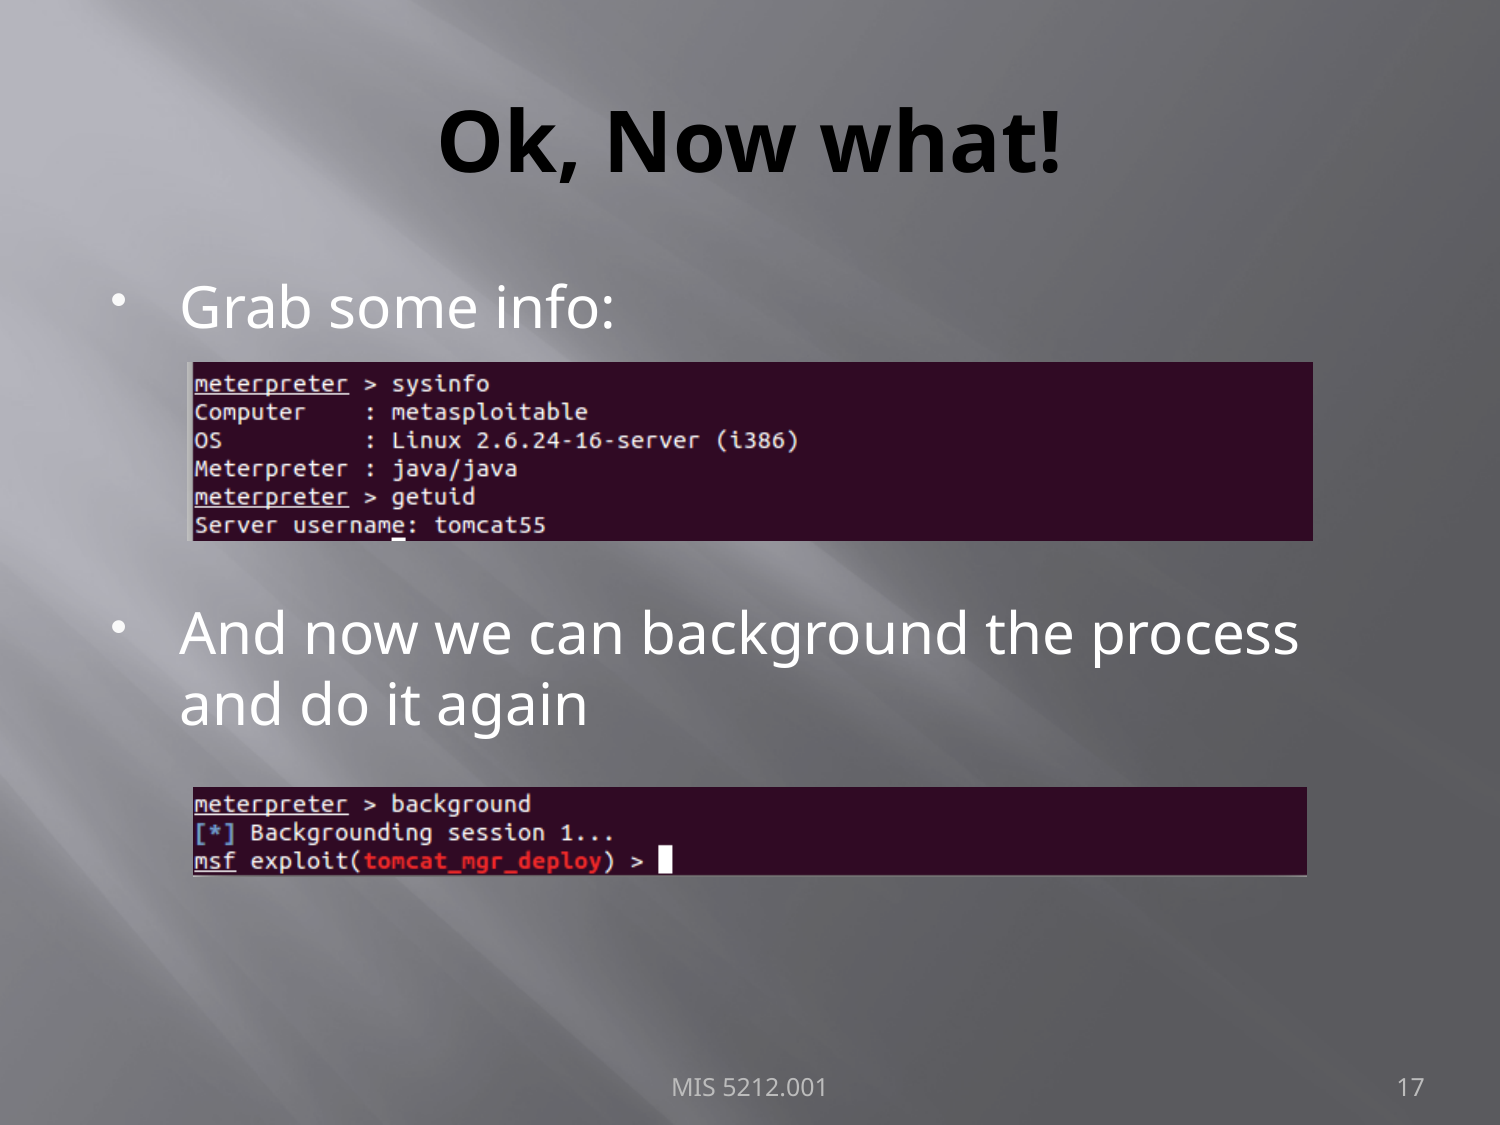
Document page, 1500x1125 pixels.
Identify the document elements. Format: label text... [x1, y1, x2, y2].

list Grab some info: And now we can background the process and do it again [75, 262, 1425, 1035]
footer MIS 5212.001 [512, 1052, 988, 1113]
picture [192, 787, 1308, 877]
title Ok, Now what! [75, 45, 1425, 233]
picture [187, 362, 1313, 541]
slide_number 17 [1299, 1052, 1425, 1113]
